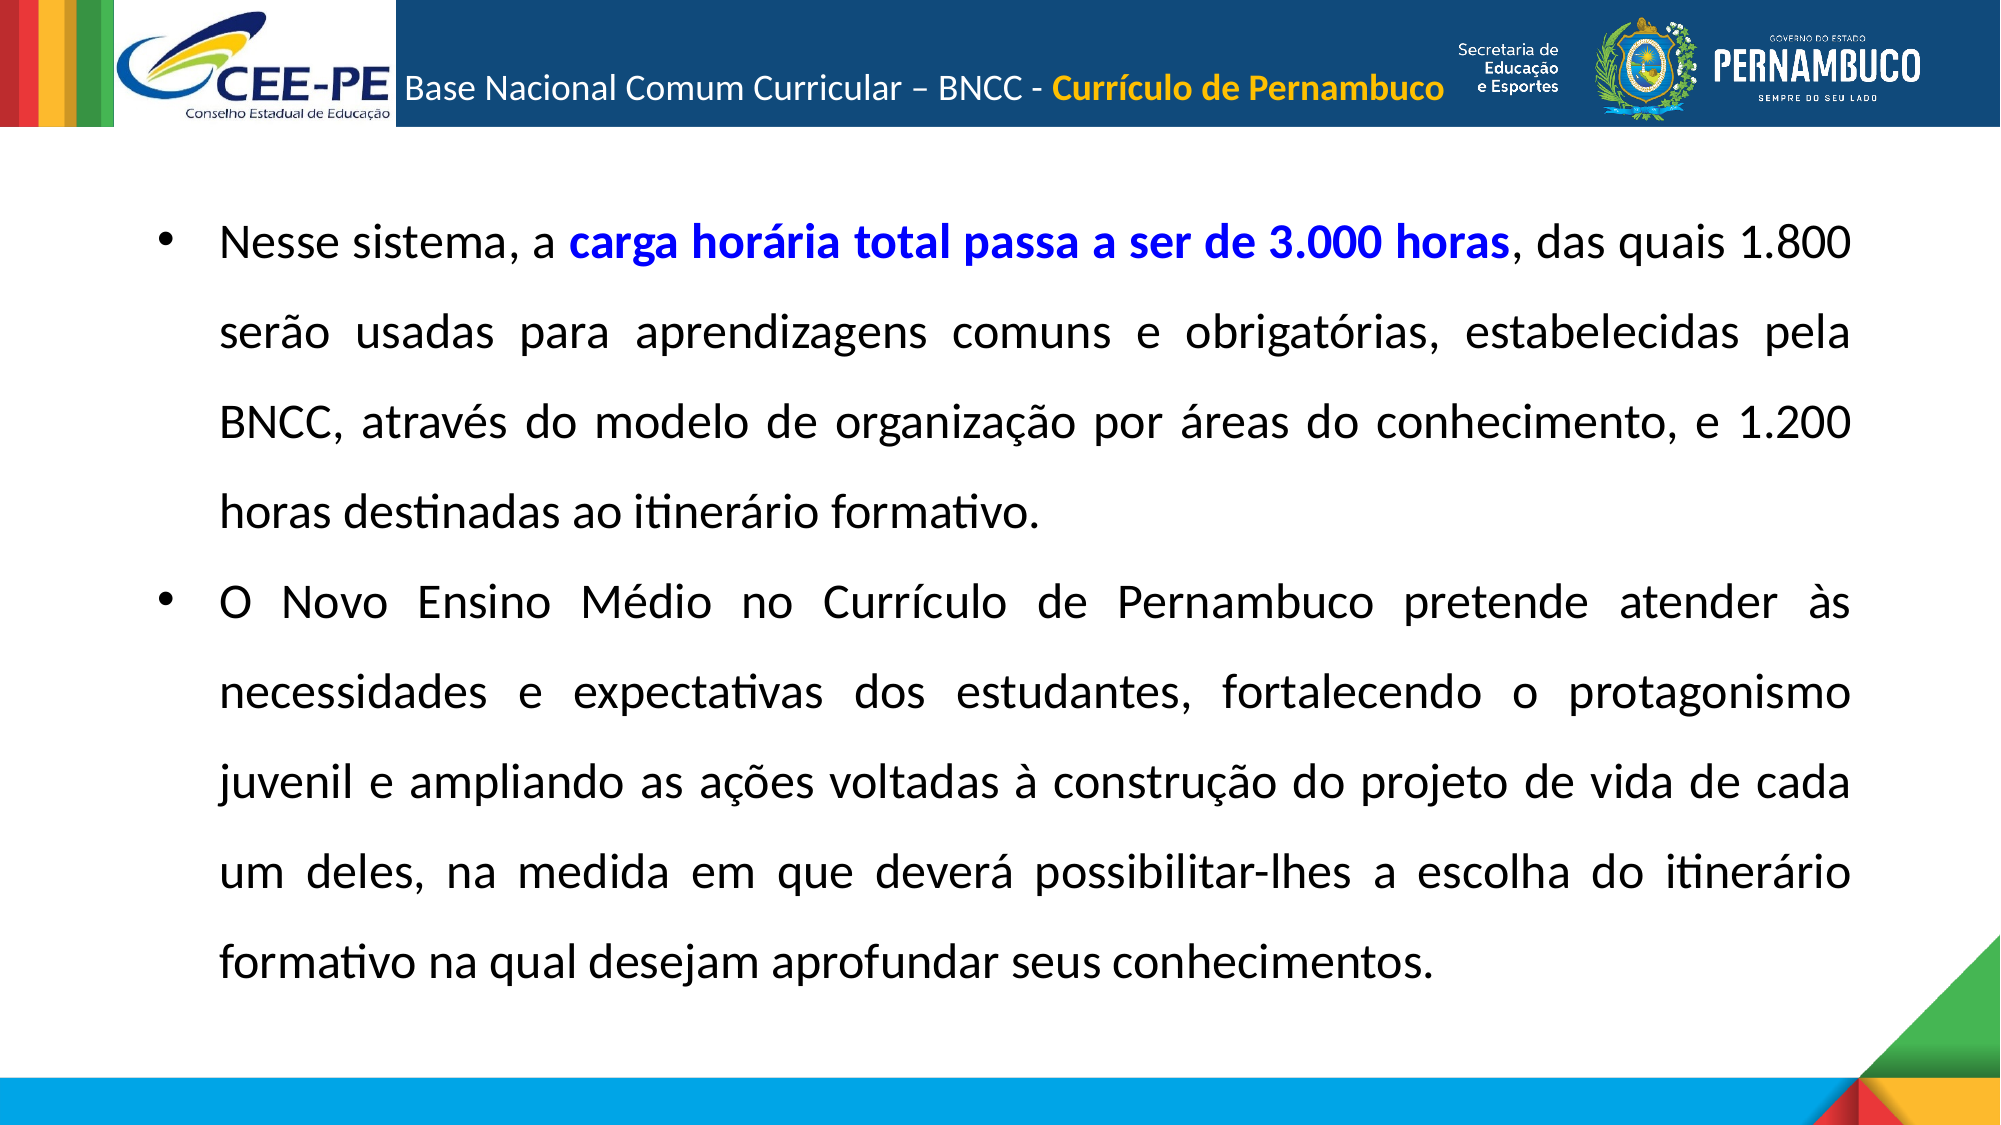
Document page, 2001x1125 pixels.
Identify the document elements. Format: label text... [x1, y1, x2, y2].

picture [0, 0, 2000, 127]
picture [0, 934, 2000, 1125]
text_box Nesse sistema, a carga horária total passa a ser de 3.000 horas, das quais 1.800 serão usadas para aprendizagens comuns e obrigatórias, estabelecidas pela BNCC, através do modelo de organização por áreas do conhecimento, e 1.200 horas destinadas ao itinerário formativo. O Novo Ensino Médio no Currículo de Pernambuco pretende atender às necessidades e expectativas dos estudantes, fortalecendo o protagonismo juvenil e ampliando as ações voltadas à construção do projeto de vida de cada um deles, na medida em que deverá possibilitar-lhes a escolha do itinerário formativo na qual desejam aprofundar seus conhecimentos. [129, 171, 1867, 934]
